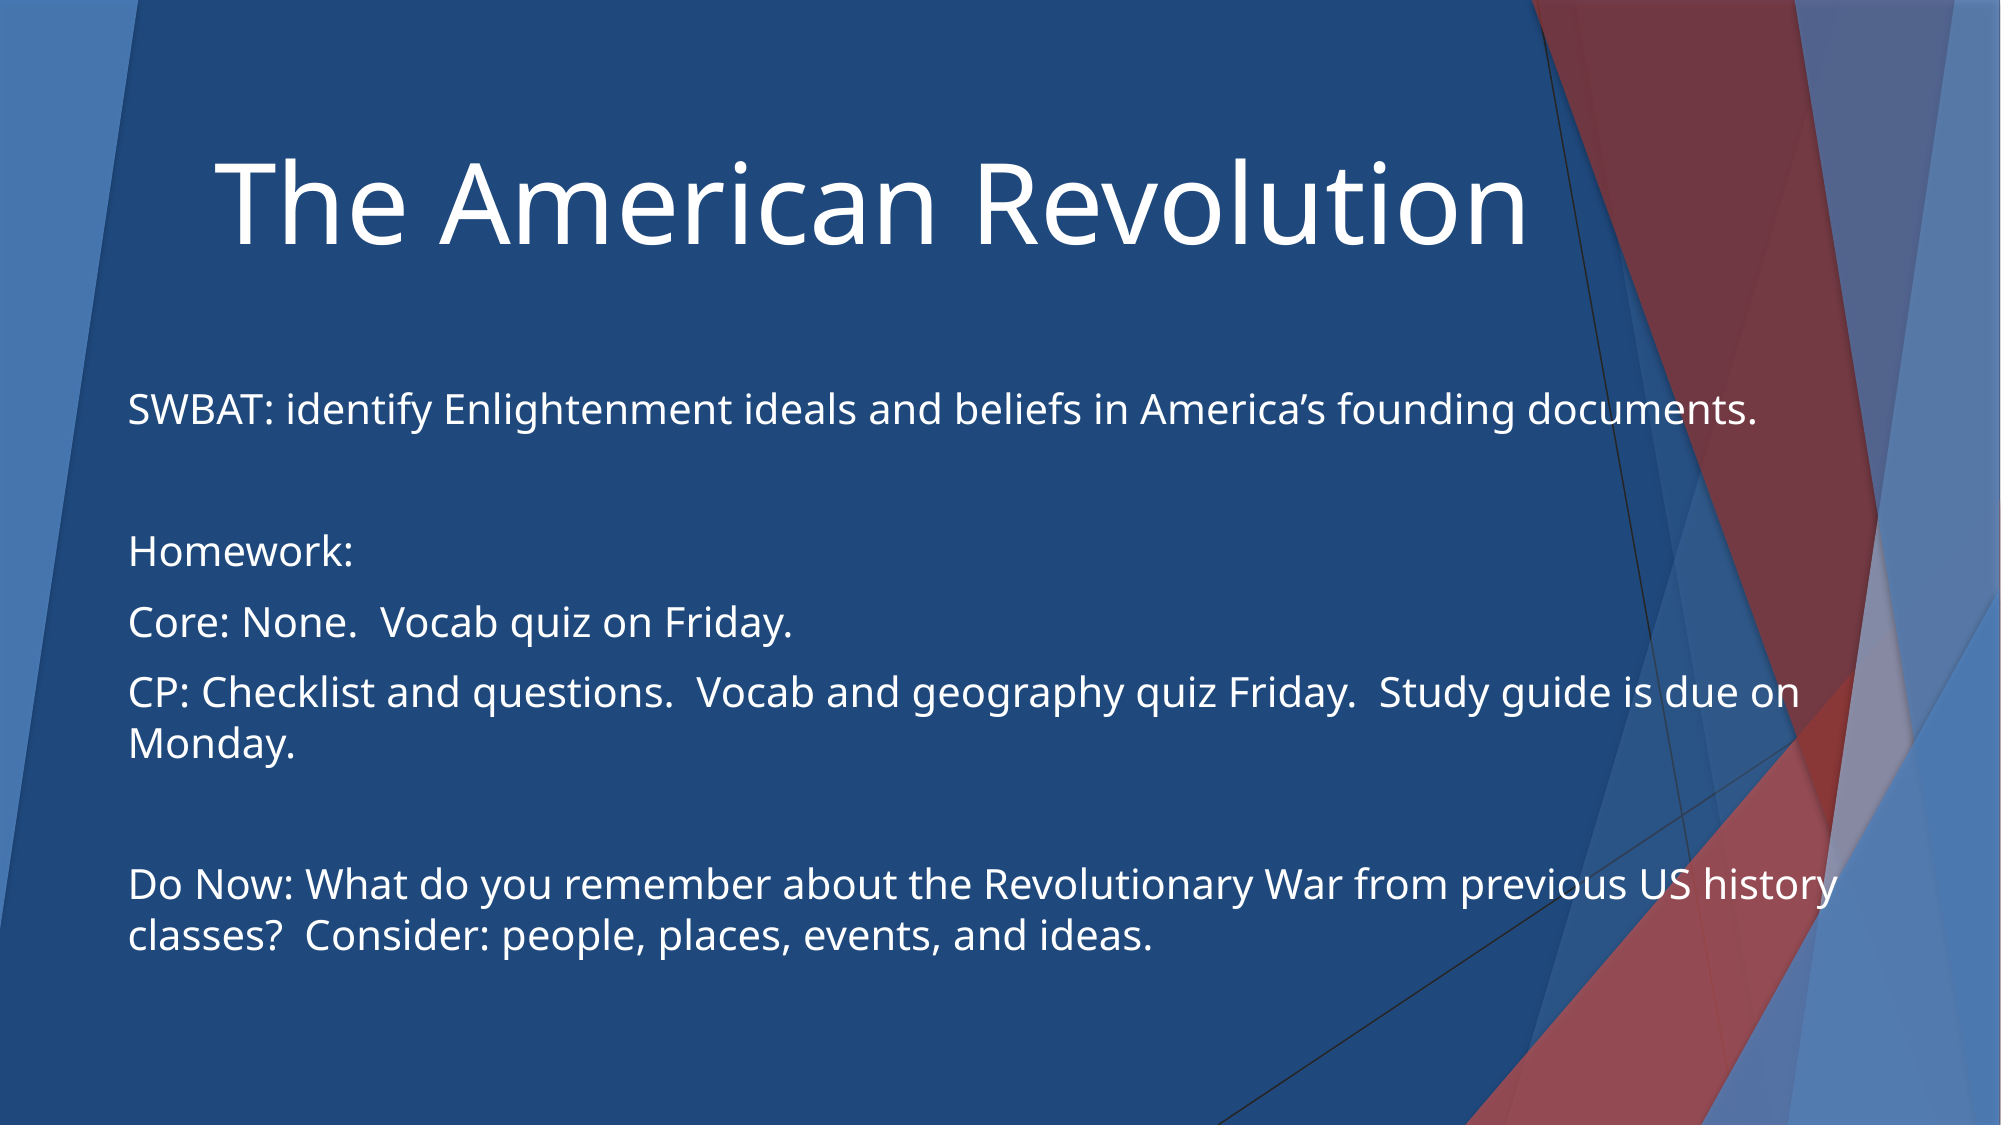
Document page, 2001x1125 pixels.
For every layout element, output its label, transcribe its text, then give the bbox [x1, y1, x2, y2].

title The American Revolution [0, 89, 1549, 275]
subtitle SWBAT: identify Enlightenment ideals and beliefs in America’s founding documents. Homework: Core: None. Vocab quiz on Friday. CP: Checklist and questions. Vocab and geography quiz Friday. Study guide is due on Monday. Do Now: What do you remember about the Revolutionary War from previous US history classes? Consider: people, places, events, and ideas. [112, 375, 1888, 1075]
